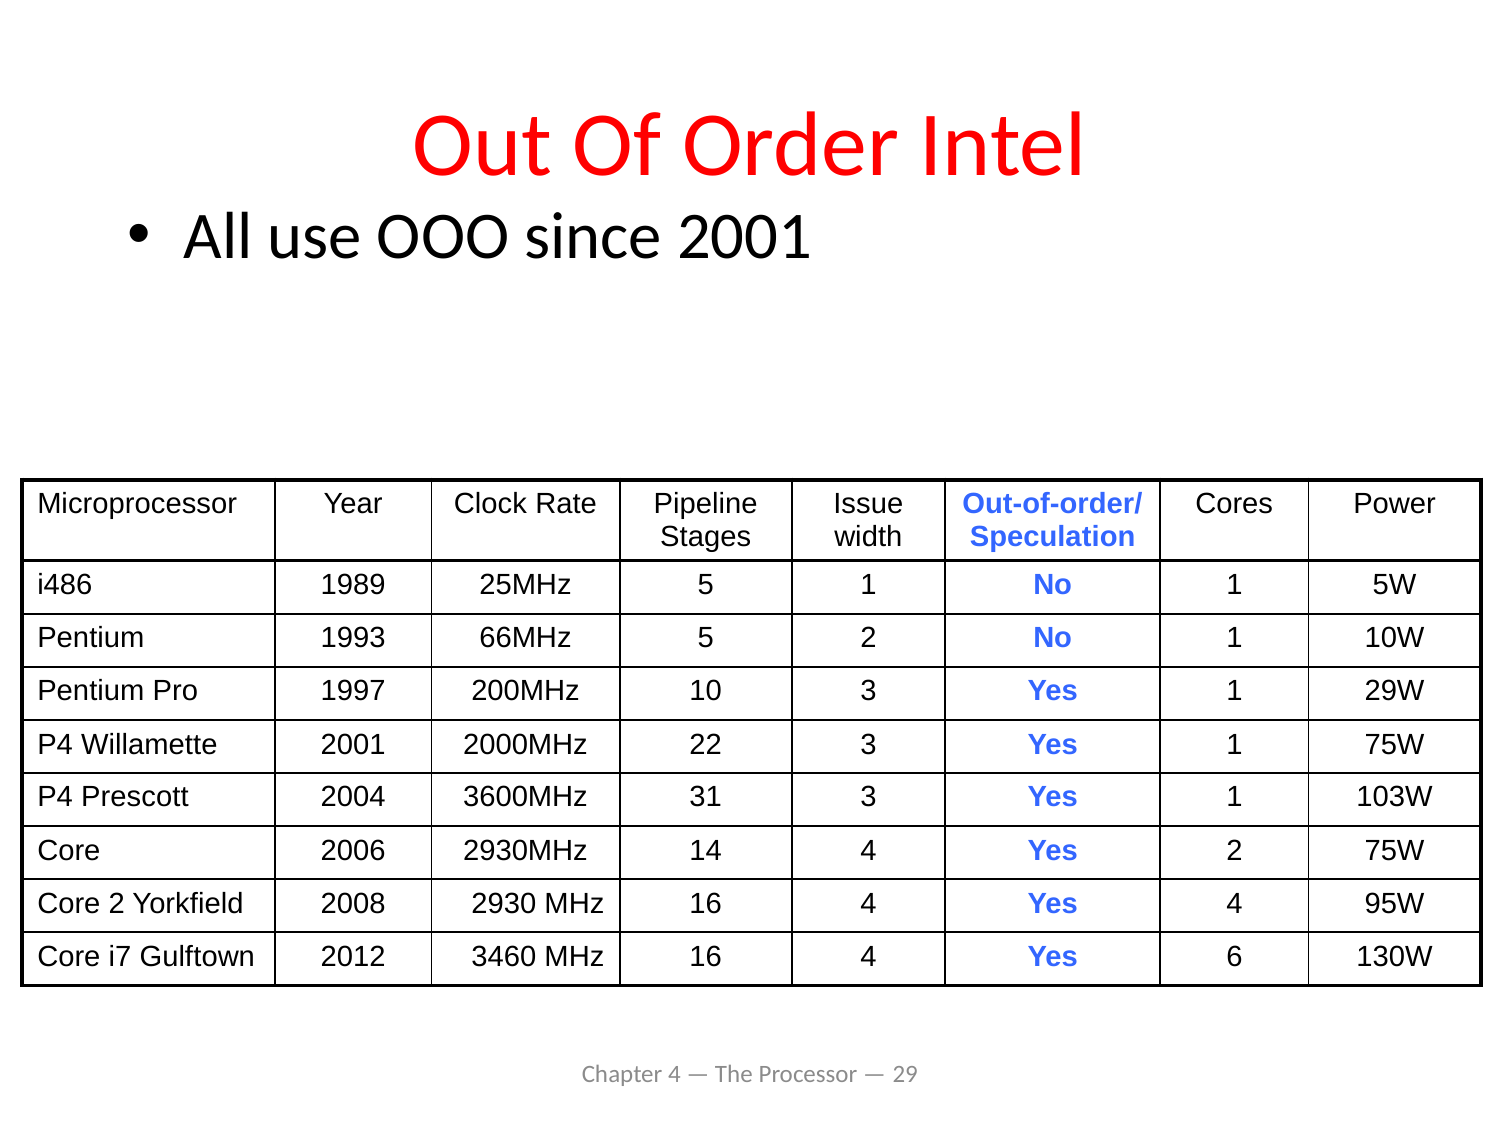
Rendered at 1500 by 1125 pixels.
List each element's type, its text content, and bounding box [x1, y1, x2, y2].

table_cell Yes [946, 774, 1159, 825]
table_cell 3600MHz [432, 774, 619, 825]
table_cell 75W [1309, 721, 1479, 772]
table_cell 2 [793, 615, 944, 666]
table_cell 3 [793, 668, 944, 719]
table_cell 4 [1161, 880, 1308, 931]
table_cell Pentium [24, 615, 274, 666]
table_cell 3 [793, 721, 944, 772]
table_cell 10W [1309, 615, 1479, 666]
table_cell 22 [621, 721, 791, 772]
table_cell 1993 [276, 615, 431, 666]
table_cell 1 [1161, 668, 1308, 719]
table_cell 1989 [276, 562, 431, 613]
table_cell 4 [793, 933, 944, 984]
table_cell 2006 [276, 827, 431, 878]
table_cell No [946, 615, 1159, 666]
table_cell 2930MHz [432, 827, 619, 878]
table_cell 1 [1161, 615, 1308, 666]
table_cell 95W [1309, 880, 1479, 931]
table_cell 66MHz [432, 615, 619, 666]
table_cell 5W [1309, 562, 1479, 613]
table_cell 1 [1161, 721, 1308, 772]
table_cell Core i7 Gulftown [24, 933, 274, 984]
table_cell 3 [793, 774, 944, 825]
table_cell 6 [1161, 933, 1308, 984]
table_cell 2008 [276, 880, 431, 931]
table_cell 1997 [276, 668, 431, 719]
table_header Cores [1161, 482, 1308, 559]
table_cell Yes [946, 933, 1159, 984]
title Out Of Order Intel [75, 45, 1425, 233]
table_header Issue width [793, 482, 944, 559]
table_header Clock Rate [432, 482, 619, 559]
table_header Year [276, 482, 431, 559]
table_cell P4 Prescott [24, 774, 274, 825]
table_cell 2012 [276, 933, 431, 984]
table_cell Core [24, 827, 274, 878]
table_cell 4 [793, 880, 944, 931]
table_cell Yes [946, 880, 1159, 931]
table_cell 130W [1309, 933, 1479, 984]
table_cell 5 [621, 615, 791, 666]
table_cell 4 [793, 827, 944, 878]
table_cell 25MHz [432, 562, 619, 613]
table_cell 16 [621, 933, 791, 984]
table_cell 29W [1309, 668, 1479, 719]
list All use OOO since 2001 [112, 184, 1469, 468]
table_cell P4 Willamette [24, 721, 274, 772]
table_cell 2930 MHz [432, 880, 619, 931]
table_cell 2001 [276, 721, 431, 772]
table_header Out-of-order/ Speculation [946, 482, 1159, 559]
table_cell 2004 [276, 774, 431, 825]
table_cell Core 2 Yorkfield [24, 880, 274, 931]
table_cell 103W [1309, 774, 1479, 825]
table_cell 1 [1161, 562, 1308, 613]
table_cell Yes [946, 721, 1159, 772]
table_cell 200MHz [432, 668, 619, 719]
table_cell Yes [946, 668, 1159, 719]
table_cell 31 [621, 774, 791, 825]
table_cell 1 [1161, 774, 1308, 825]
table_cell 5 [621, 562, 791, 613]
table_cell Pentium Pro [24, 668, 274, 719]
footer Chapter 4 — The Processor — 29 [512, 1042, 988, 1103]
table_cell No [946, 562, 1159, 613]
table_cell Yes [946, 827, 1159, 878]
table_cell 2 [1161, 827, 1308, 878]
table_header Pipeline Stages [621, 482, 791, 559]
table_header Microprocessor [24, 482, 274, 559]
table_cell 75W [1309, 827, 1479, 878]
table_cell 3460 MHz [432, 933, 619, 984]
table_cell 2000MHz [432, 721, 619, 772]
table_cell 1 [793, 562, 944, 613]
table_header Power [1309, 482, 1479, 559]
table_cell 14 [621, 827, 791, 878]
table_cell i486 [24, 562, 274, 613]
table_cell 16 [621, 880, 791, 931]
table_cell 10 [621, 668, 791, 719]
